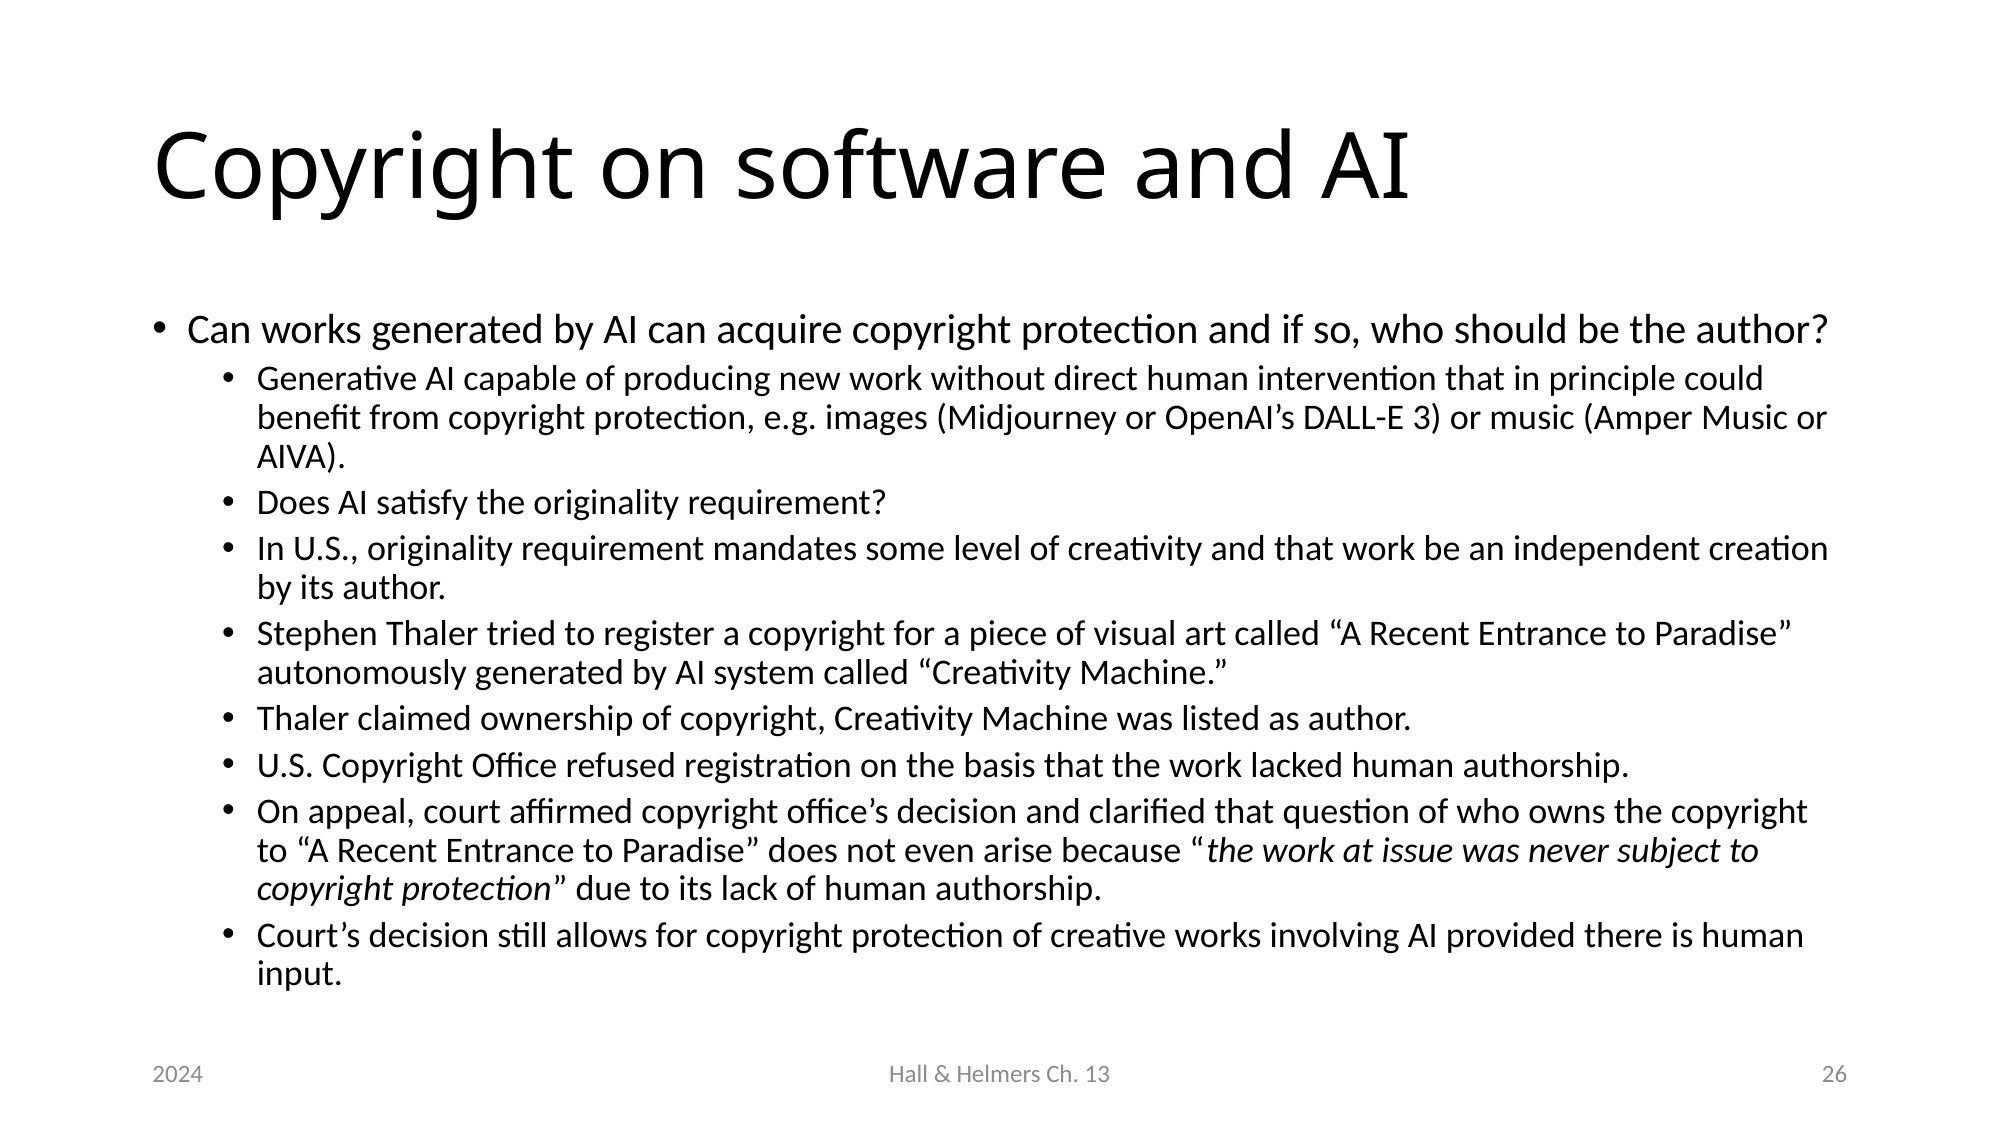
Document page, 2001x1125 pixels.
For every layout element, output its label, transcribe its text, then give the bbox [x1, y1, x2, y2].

list Can works generated by AI can acquire copyright protection and if so, who should be the author? Generative AI capable of producing new work without direct human intervention that in principle could benefit from copyright protection, e.g. images (Midjourney or OpenAI’s DALL-E 3) or music (Amper Music or AIVA). Does AI satisfy the originality requirement? In U.S., originality requirement mandates some level of creativity and that work be an independent creation by its author. Stephen Thaler tried to register a copyright for a piece of visual art called “A Recent Entrance to Paradise” autonomously generated by AI system called “Creativity Machine.” Thaler claimed ownership of copyright, Creativity Machine was listed as author. U.S. Copyright Office refused registration on the basis that the work lacked human authorship. On appeal, court affirmed copyright office’s decision and clarified that question of who owns the copyright to “A Recent Entrance to Paradise” does not even arise because “the work at issue was never subject to copyright protection” due to its lack of human authorship. Court’s decision still allows for copyright protection of creative works involving AI provided there is human input. [137, 299, 1863, 1014]
footer Hall & Helmers Ch. 13 [662, 1042, 1338, 1103]
title Copyright on software and AI [137, 59, 1863, 278]
slide_number 26 [1412, 1042, 1863, 1103]
slide_number 2024 [137, 1042, 588, 1103]
